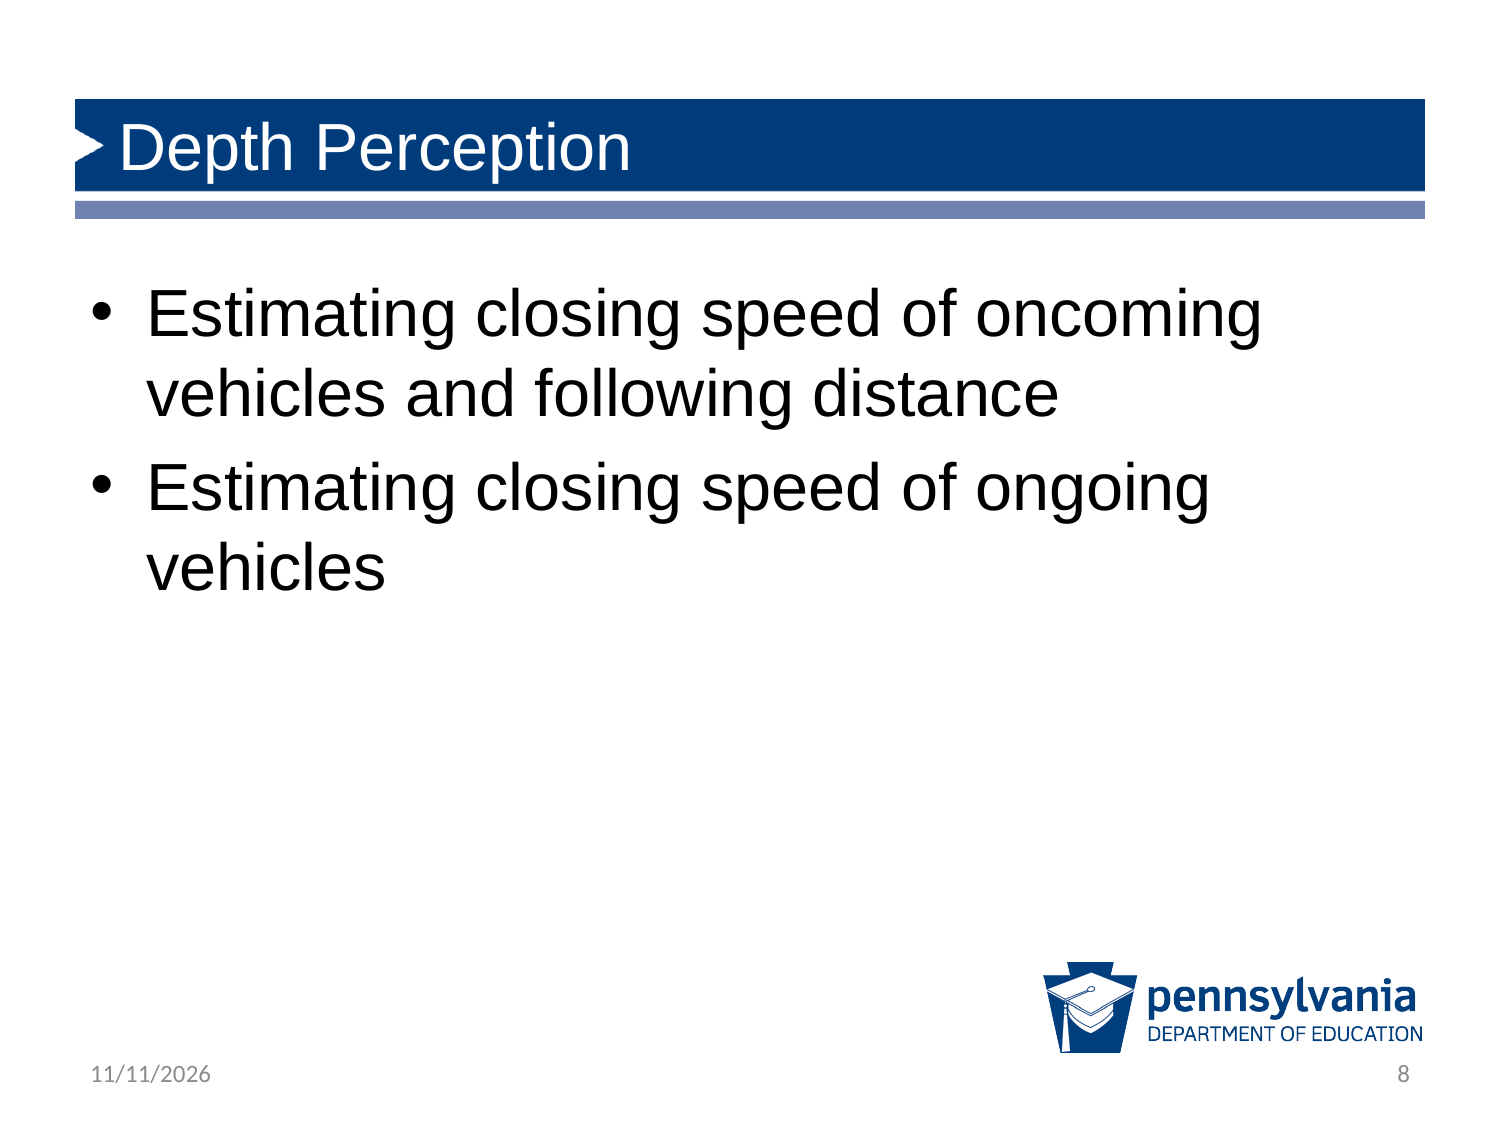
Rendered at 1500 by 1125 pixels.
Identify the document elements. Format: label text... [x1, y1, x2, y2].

slide_number 8 [1074, 1042, 1425, 1103]
title Depth Perception [75, 50, 1425, 238]
picture [1043, 1005, 1422, 1053]
list Estimating closing speed of oncoming vehicles and following distance Estimating closing speed of ongoing vehicles [75, 262, 1425, 1005]
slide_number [75, 1042, 425, 1103]
